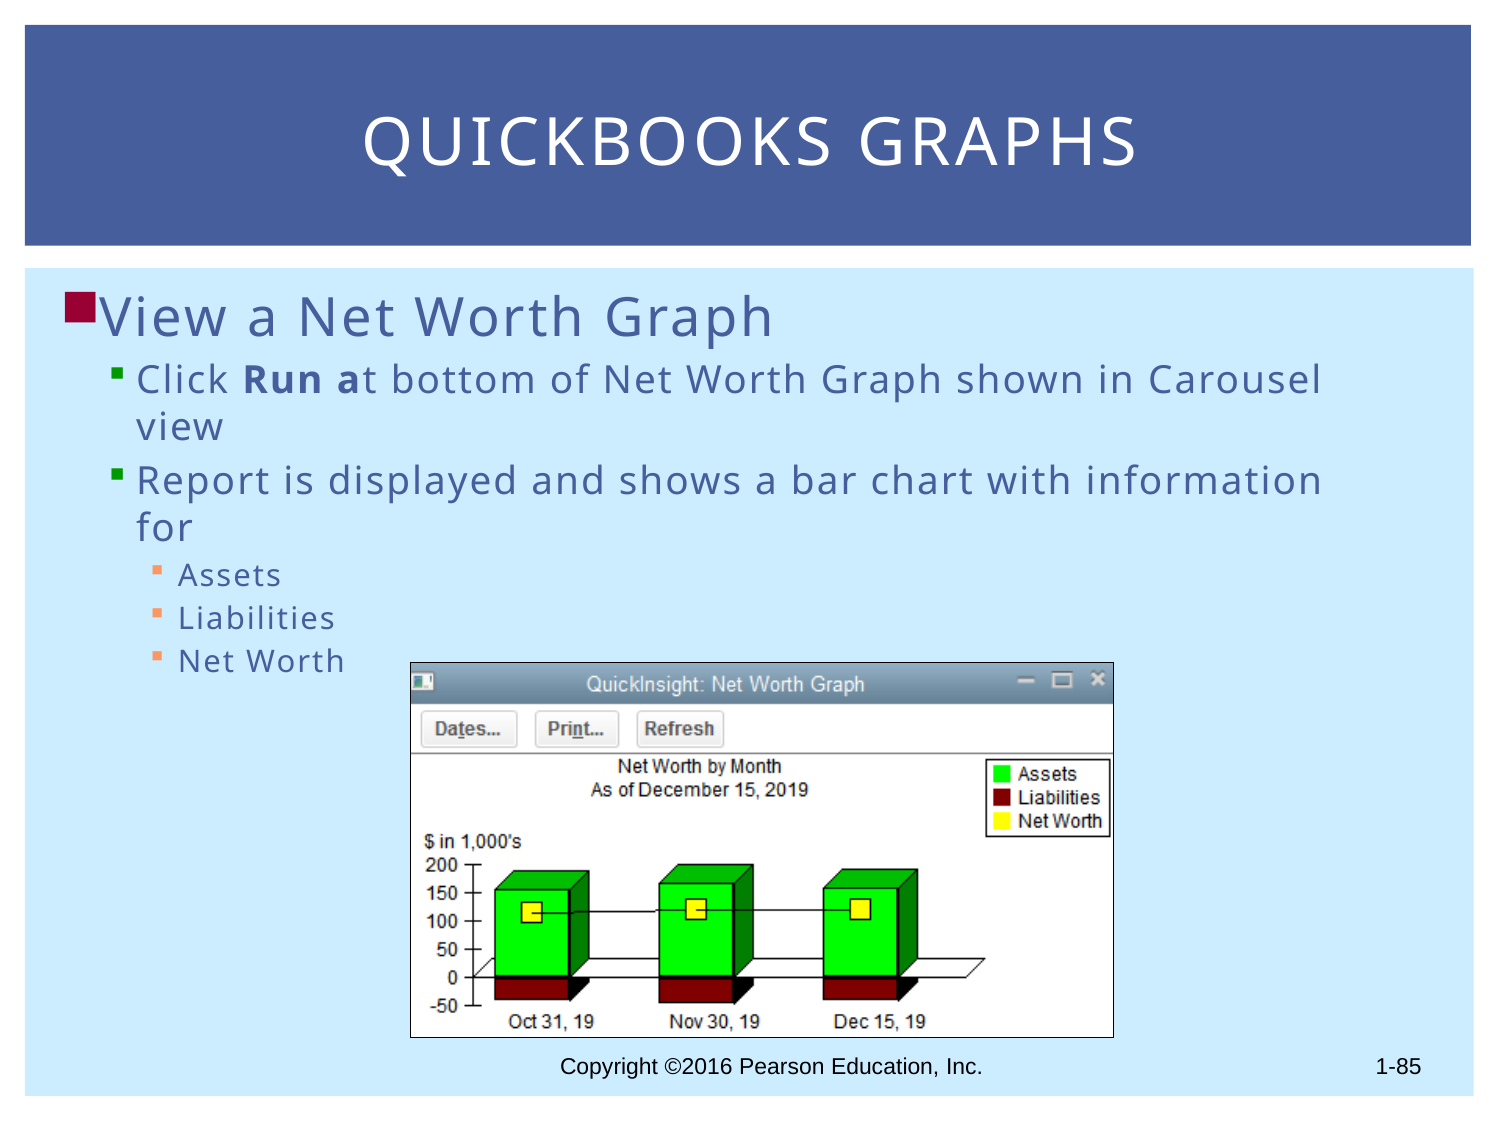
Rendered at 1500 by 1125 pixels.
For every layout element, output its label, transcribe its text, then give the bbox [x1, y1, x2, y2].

list View a Net Worth Graph Click Run at bottom of Net Worth Graph shown in Carousel view Report is displayed and shows a bar chart with information for Assets Liabilities Net Worth [37, 275, 1388, 688]
slide_number 1-85 [1349, 1041, 1448, 1089]
footer Copyright ©2016 Pearson Education, Inc. [500, 1048, 1050, 1088]
picture [410, 662, 1114, 1038]
title QuickBooks Graphs [75, 45, 1425, 233]
